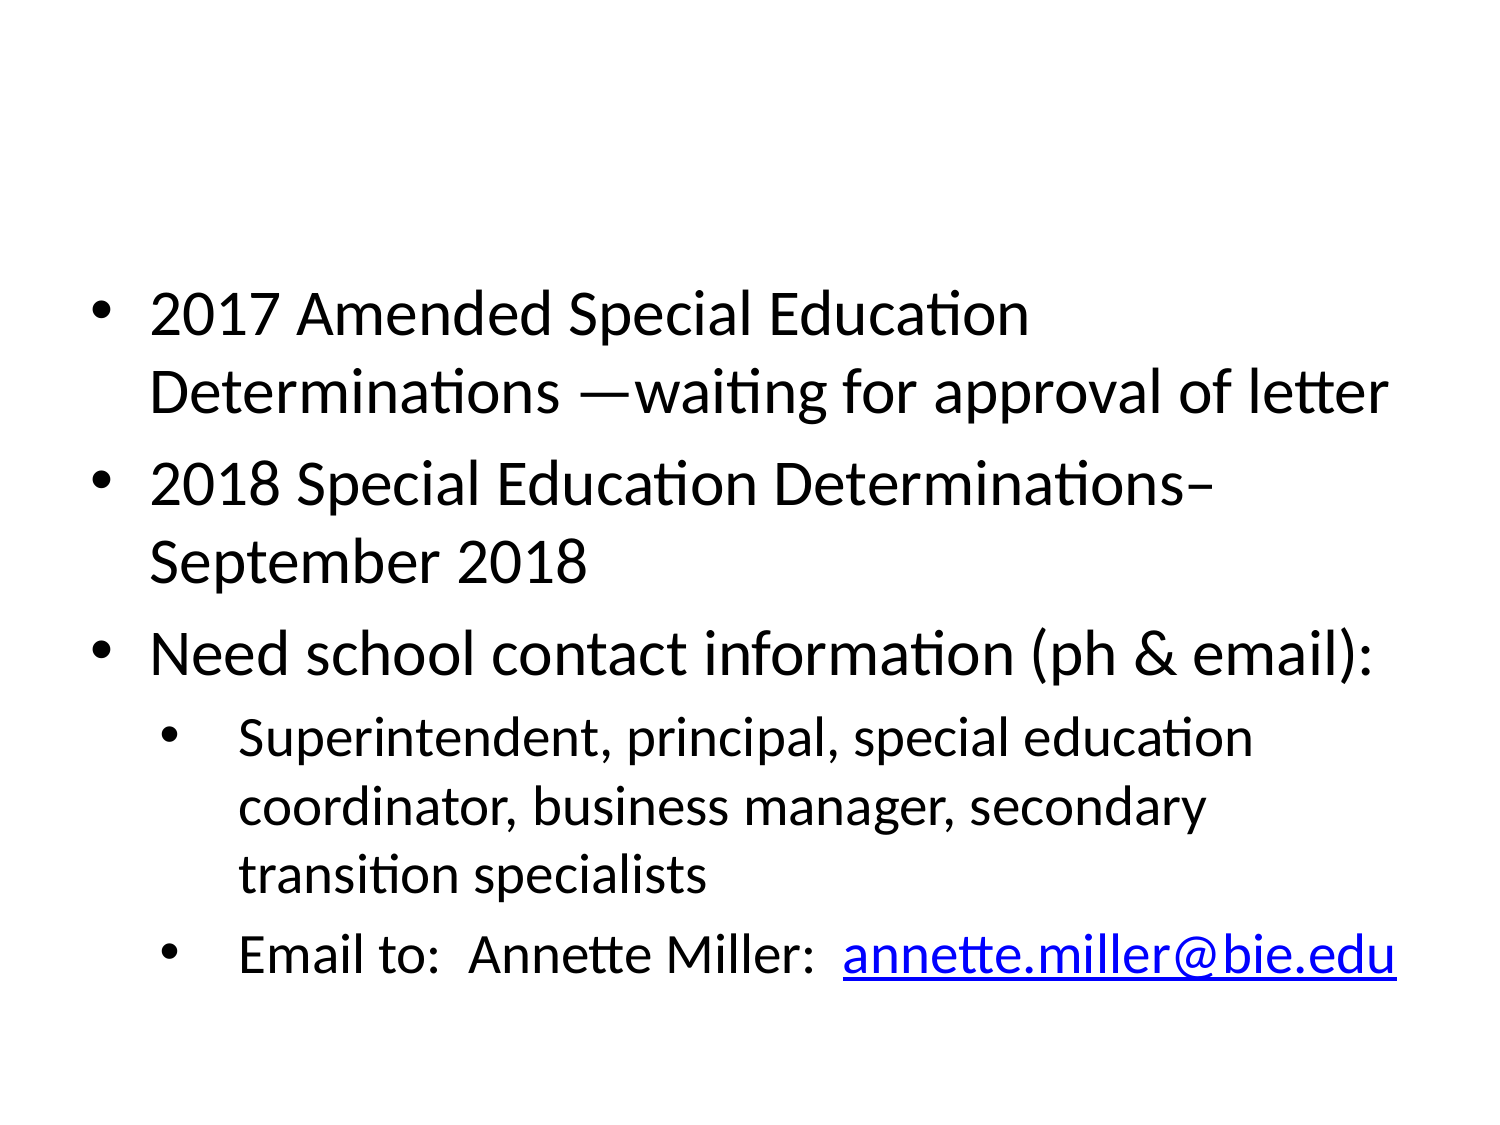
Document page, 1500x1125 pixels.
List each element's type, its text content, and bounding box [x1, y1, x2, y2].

list 2017 Amended Special Education Determinations —waiting for approval of letter 2018 Special Education Determinations– September 2018 Need school contact information (ph & email): Superintendent, principal, special education coordinator, business manager, secondary transition specialists Email to: Annette Miller: annette.miller@bie.edu [75, 262, 1425, 1005]
